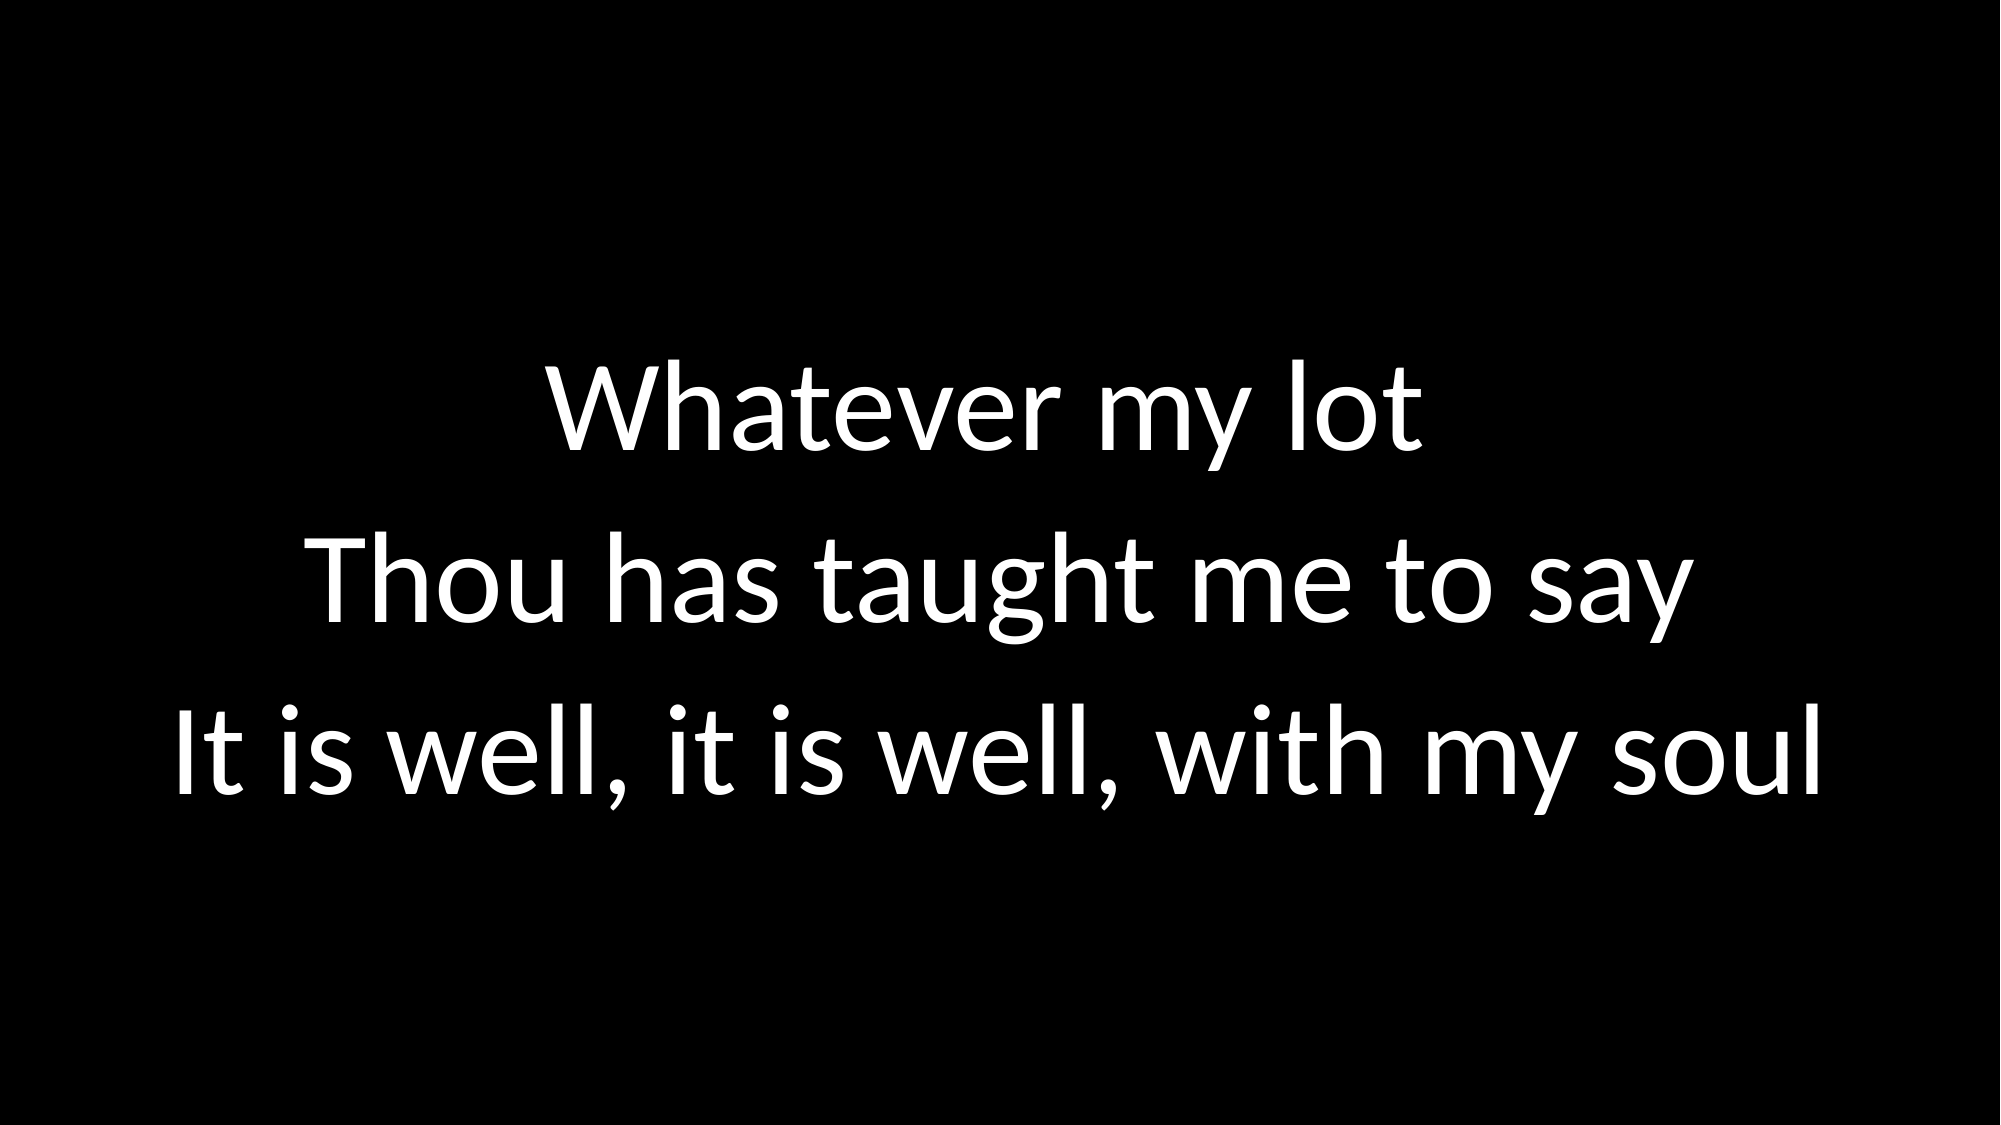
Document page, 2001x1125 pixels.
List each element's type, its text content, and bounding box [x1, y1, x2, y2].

title Whatever my lot Thou has taught me to say It is well, it is well, with my soul [0, 0, 2000, 1125]
